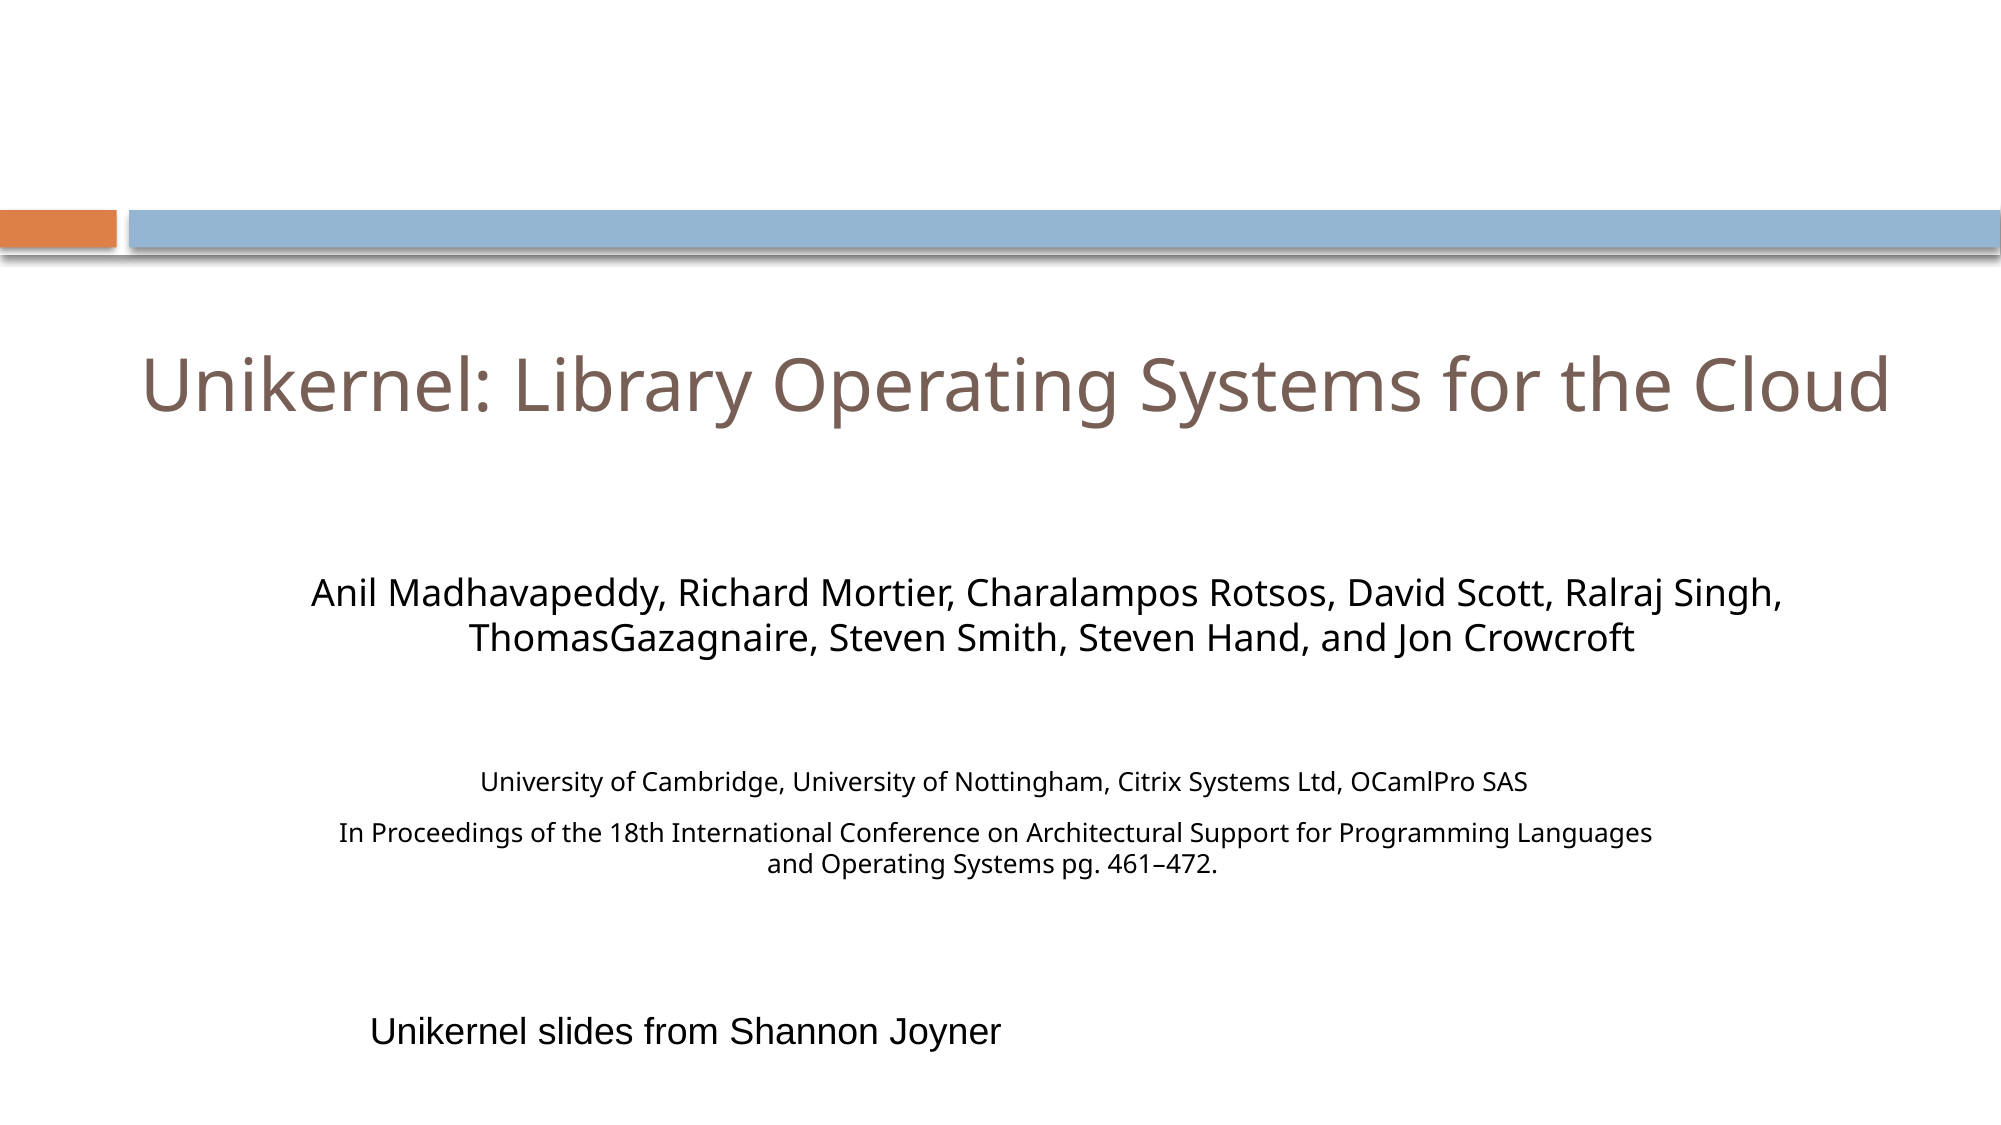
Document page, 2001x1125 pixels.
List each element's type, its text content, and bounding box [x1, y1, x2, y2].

text_box Unikernel slides from Shannon Joyner [354, 999, 1500, 1060]
text_box In Proceedings of the 18th International Conference on Architectural Support for Programming Languages and Operating Systems pg. 461–472. [329, 809, 1663, 895]
text_box University of Cambridge, University of Nottingham, Citrix Systems Ltd, OCamlPro SAS [474, 759, 1518, 808]
text_box Anil Madhavapeddy, Richard Mortier, Charalampos Rotsos, David Scott, Ralraj Singh, ThomasGazagnaire, Steven Smith, Steven Hand, and Jon Crowcroft [305, 562, 1687, 777]
title Unikernel: Library Operating Systems for the Cloud [125, 300, 1909, 464]
